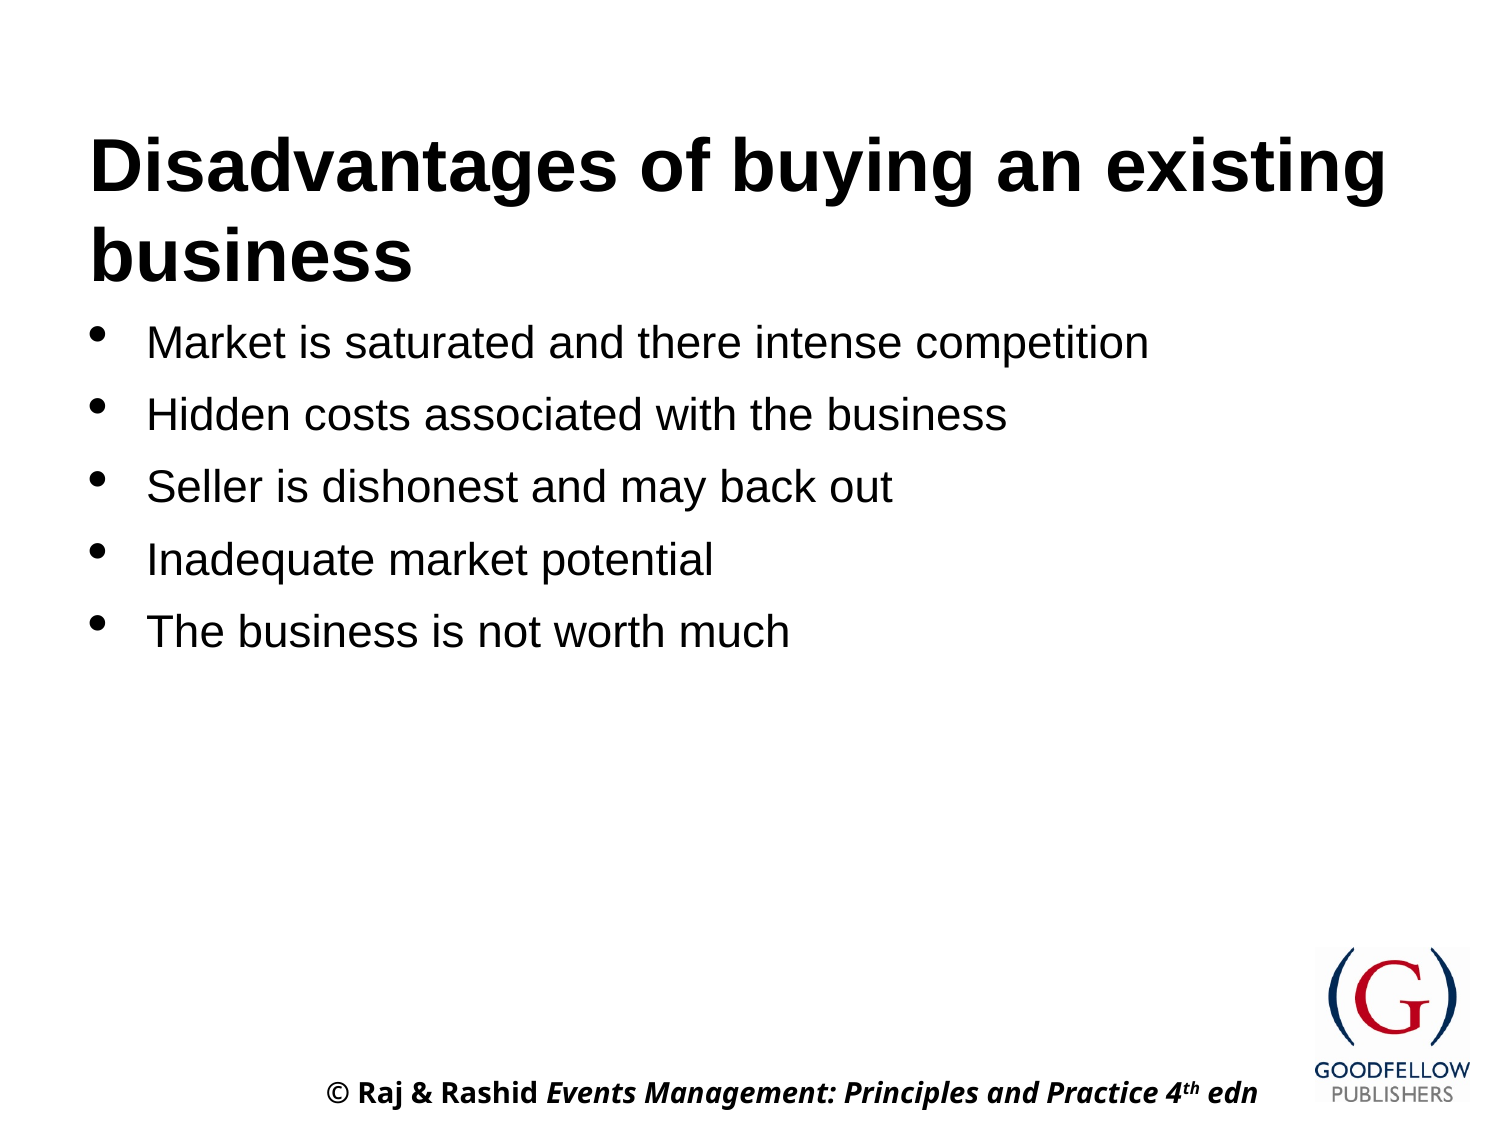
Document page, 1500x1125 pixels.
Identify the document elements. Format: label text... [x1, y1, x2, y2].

title Disadvantages of buying an existing business [75, 109, 1425, 268]
picture [1315, 947, 1470, 1102]
list Market is saturated and there intense competition Hidden costs associated with the business Seller is dishonest and may back out Inadequate market potential The business is not worth much [75, 296, 1425, 923]
